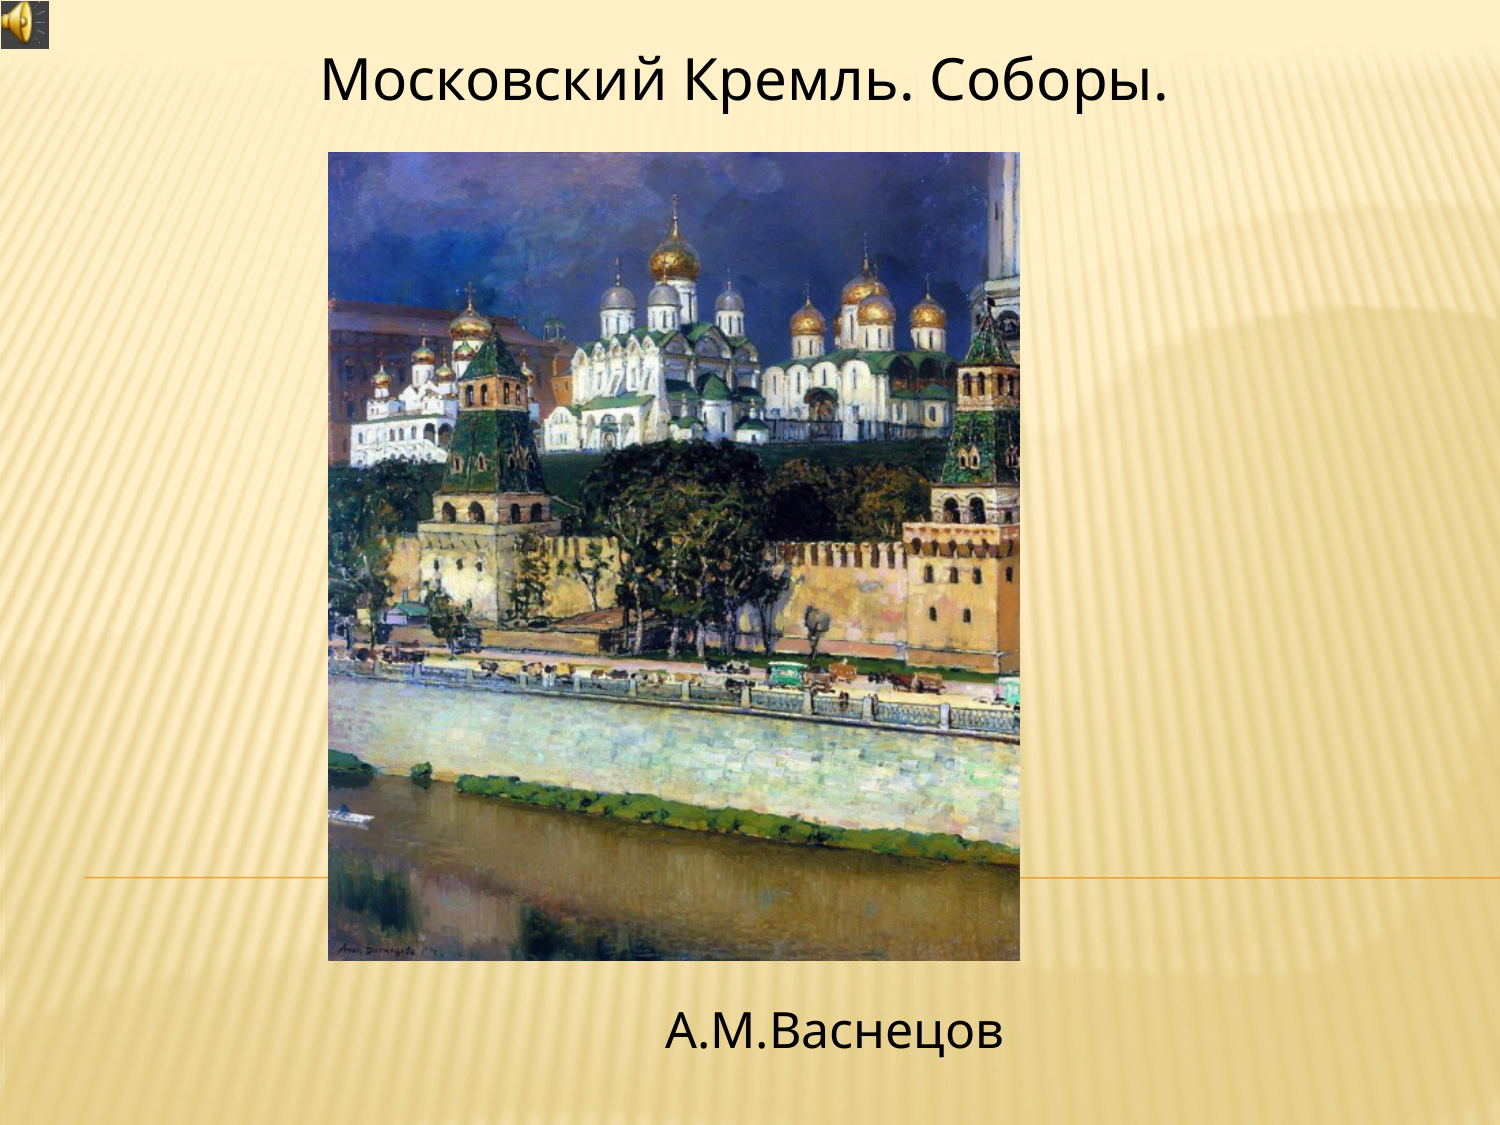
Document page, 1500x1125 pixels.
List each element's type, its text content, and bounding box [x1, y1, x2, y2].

text_box А.М.Васнецов [527, 991, 1020, 1066]
picture [0, 0, 51, 51]
picture [327, 151, 1020, 962]
text_box Московский Кремль. Соборы. [304, 35, 1266, 190]
